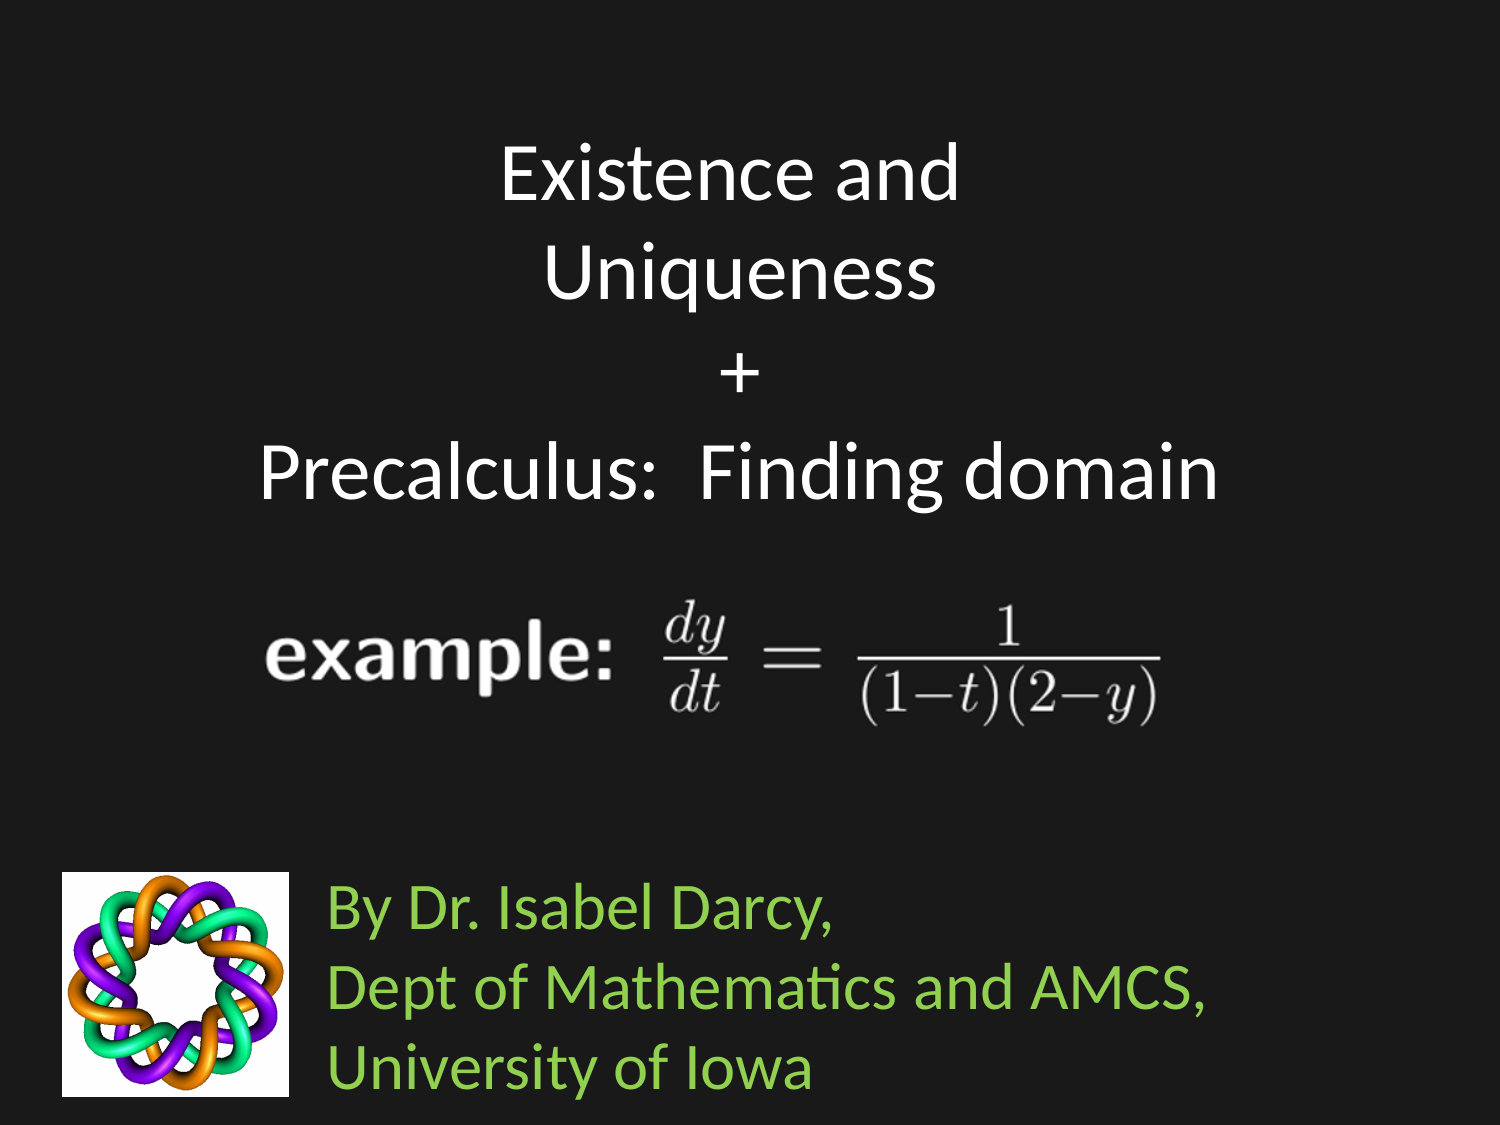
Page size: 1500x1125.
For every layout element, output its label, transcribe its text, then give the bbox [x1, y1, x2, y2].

picture [250, 557, 1215, 774]
text_box Existence and Uniqueness + Precalculus: Finding domain [32, 109, 1448, 524]
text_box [62, 855, 1255, 1114]
